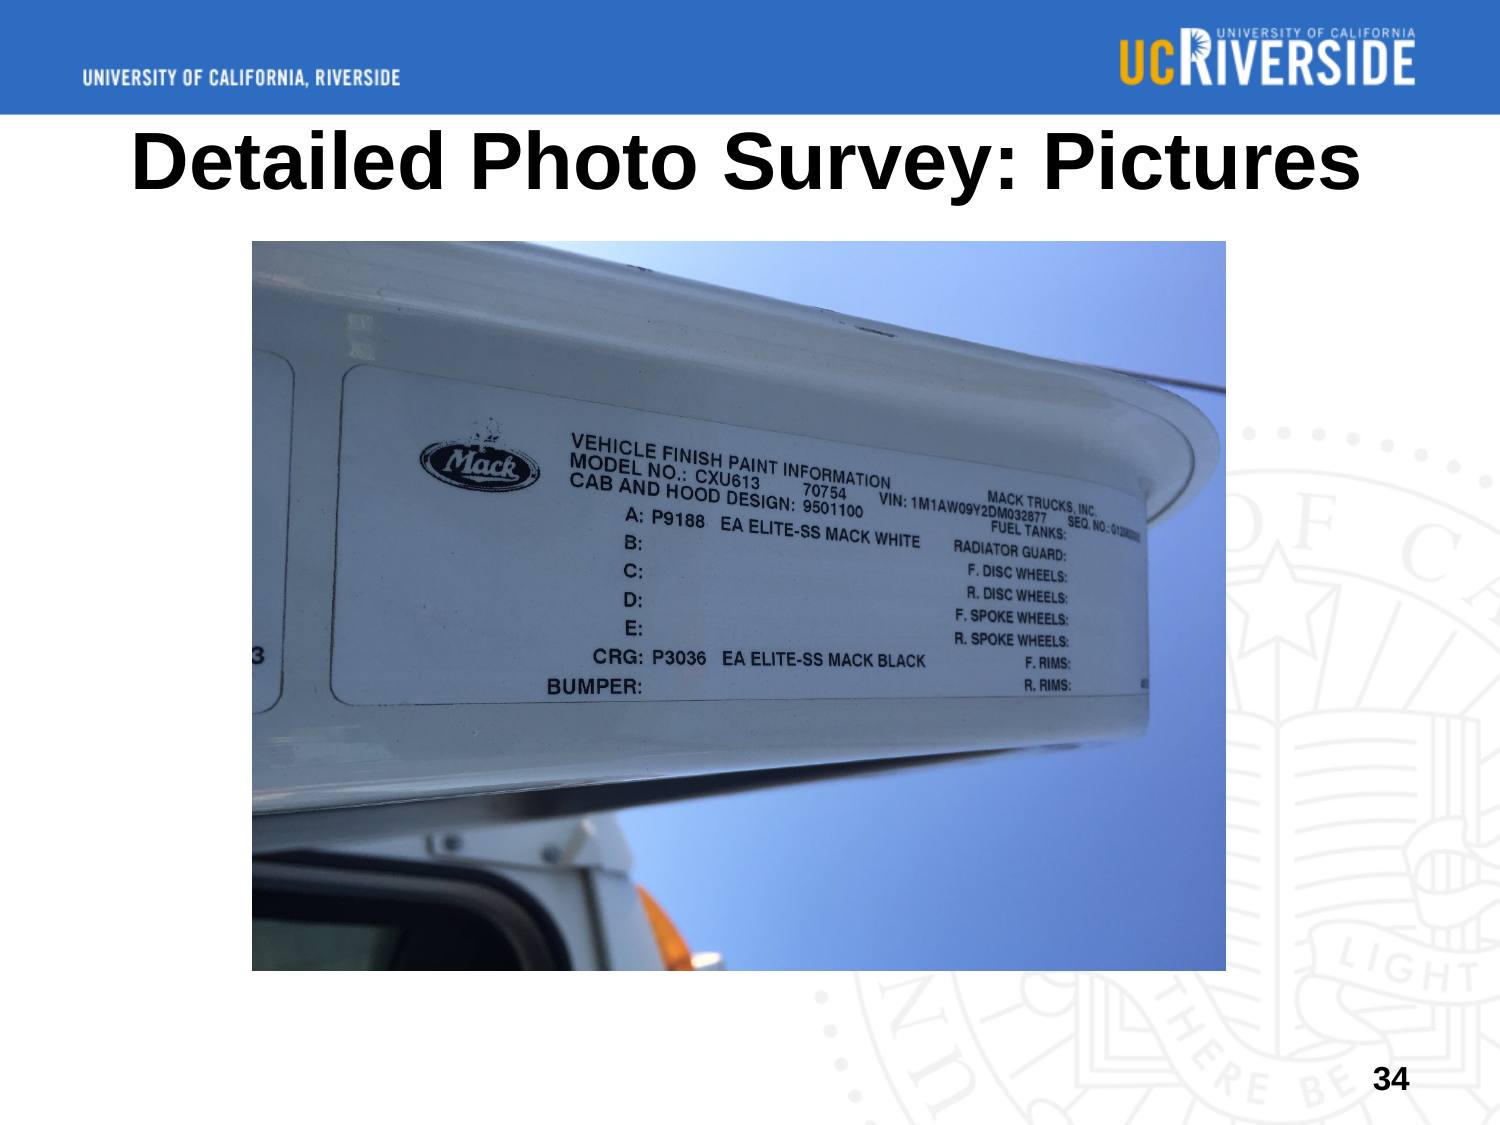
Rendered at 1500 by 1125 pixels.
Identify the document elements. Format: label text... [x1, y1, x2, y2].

picture [0, 0, 1500, 1125]
title Detailed Photo Survey: Pictures [72, 125, 1423, 214]
slide_number 34 [1074, 1050, 1425, 1100]
